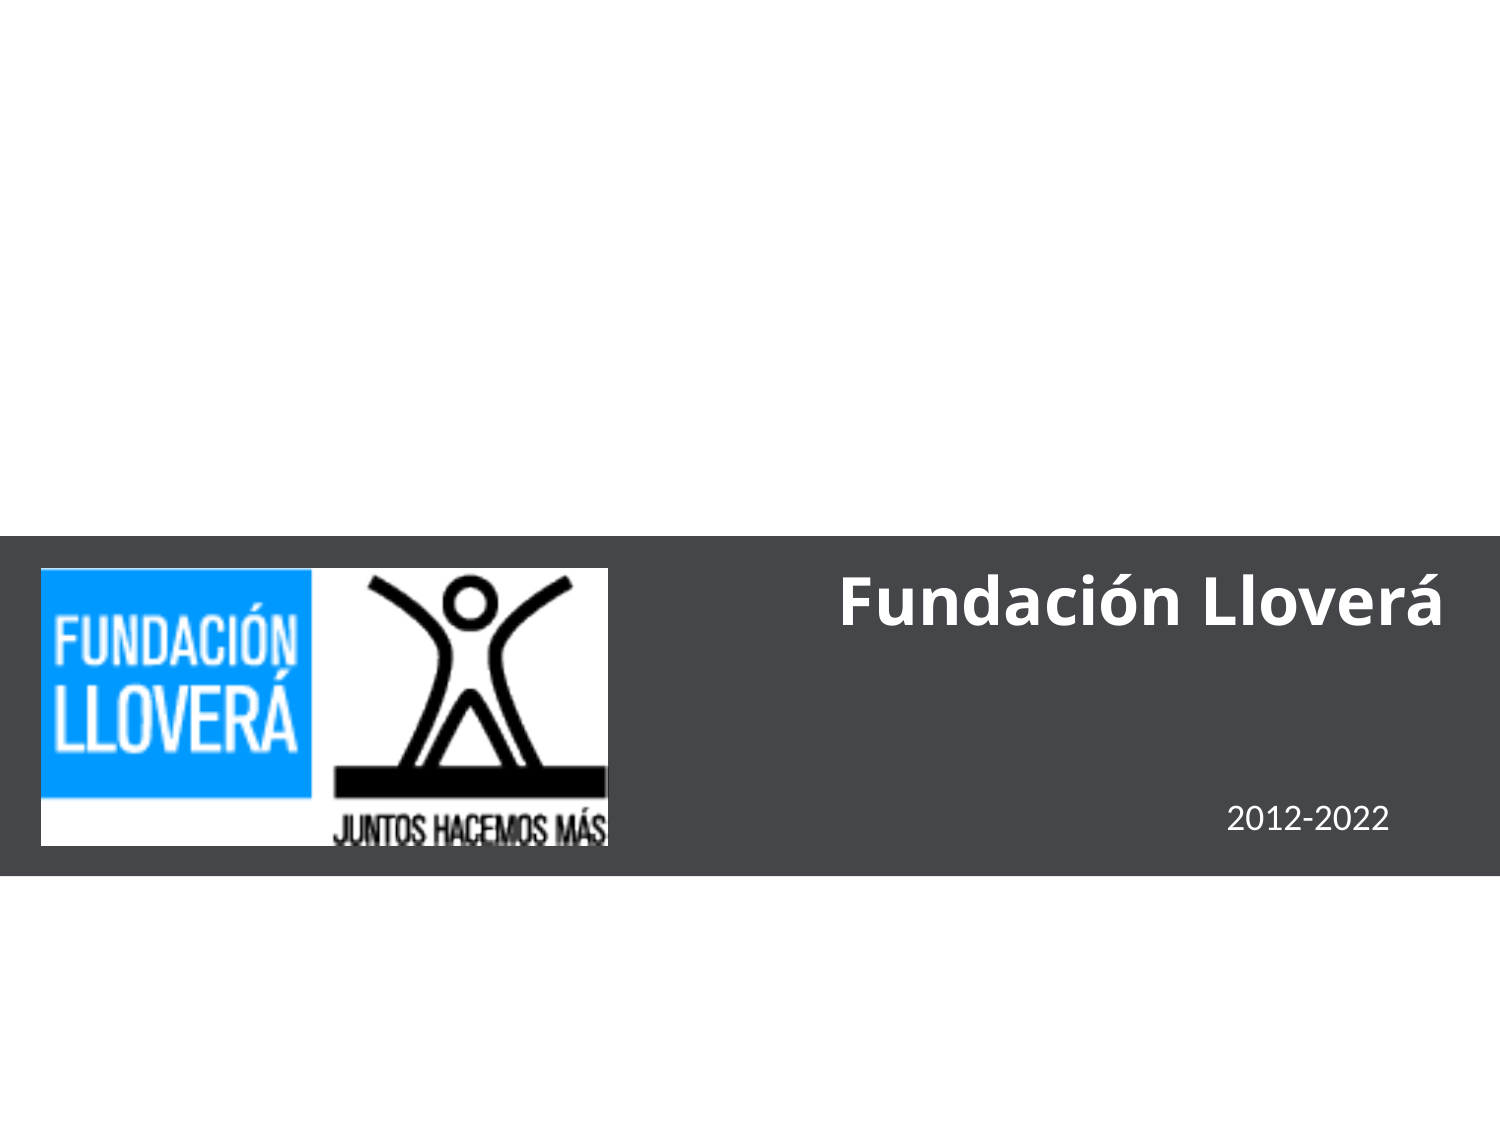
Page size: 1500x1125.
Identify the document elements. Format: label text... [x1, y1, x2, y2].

picture [41, 568, 609, 847]
text_box Fundación Lloverá [434, 551, 1461, 646]
text_box 2012-2022 [1211, 785, 1405, 846]
text_box [0, 534, 1500, 878]
